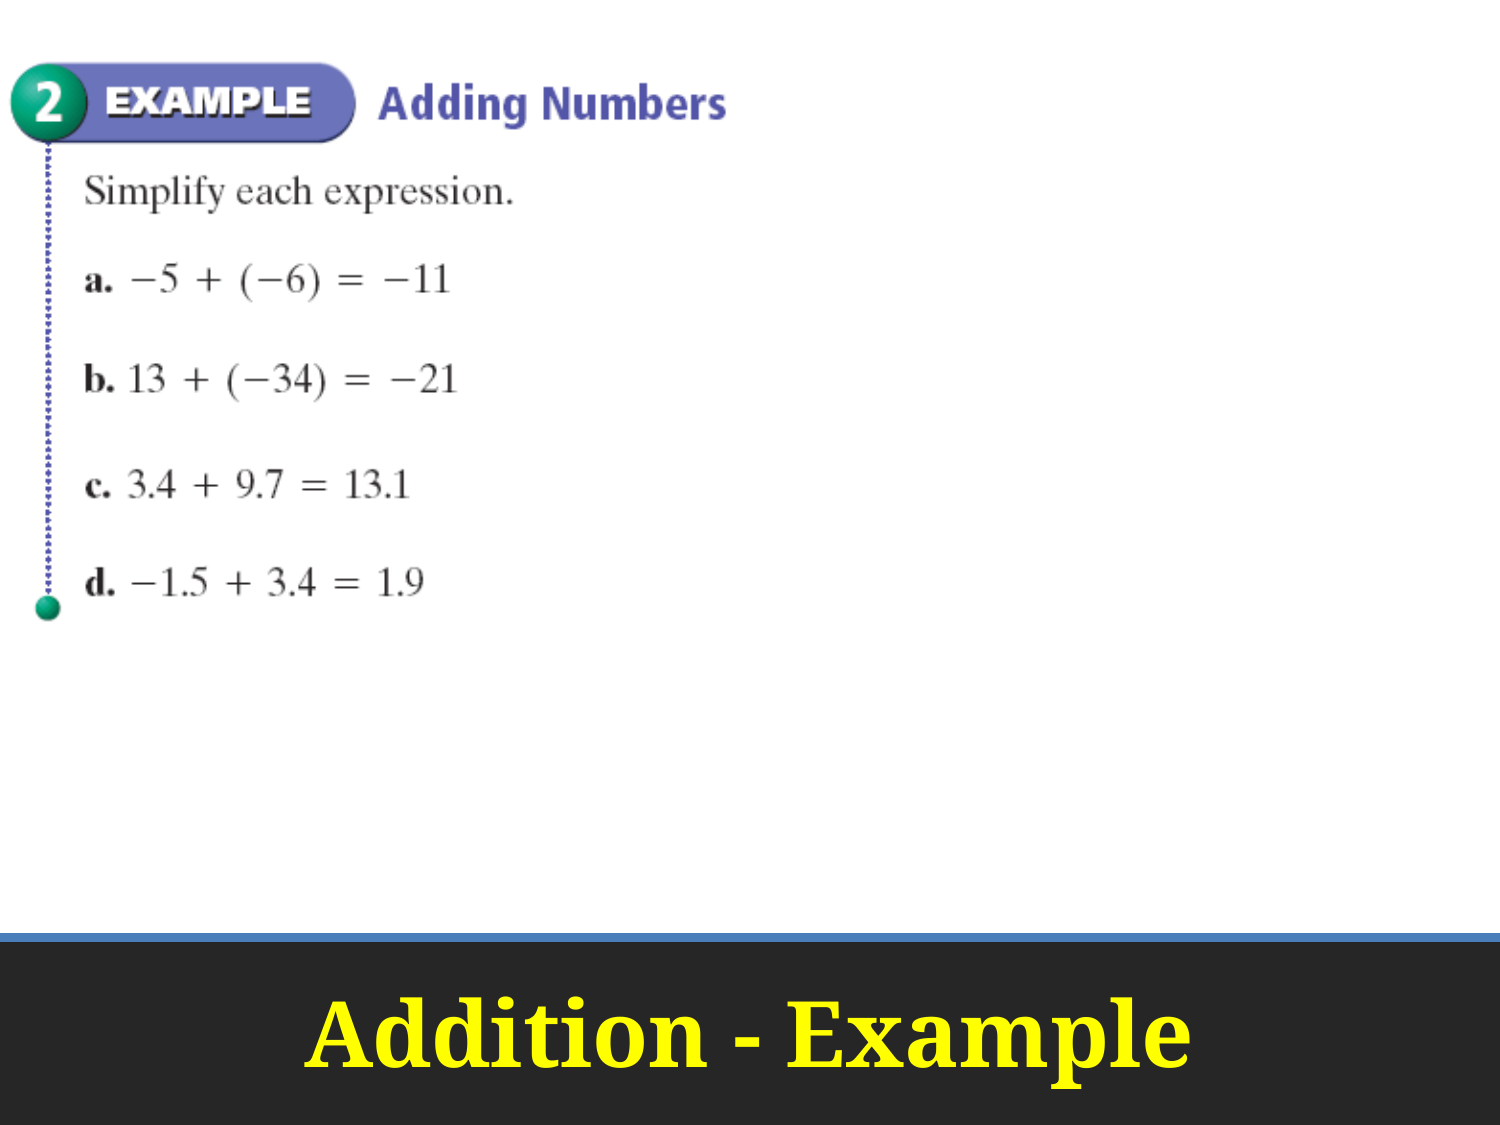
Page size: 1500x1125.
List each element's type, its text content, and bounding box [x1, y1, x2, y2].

picture [0, 49, 1500, 633]
title Addition - Example [75, 937, 1425, 1125]
